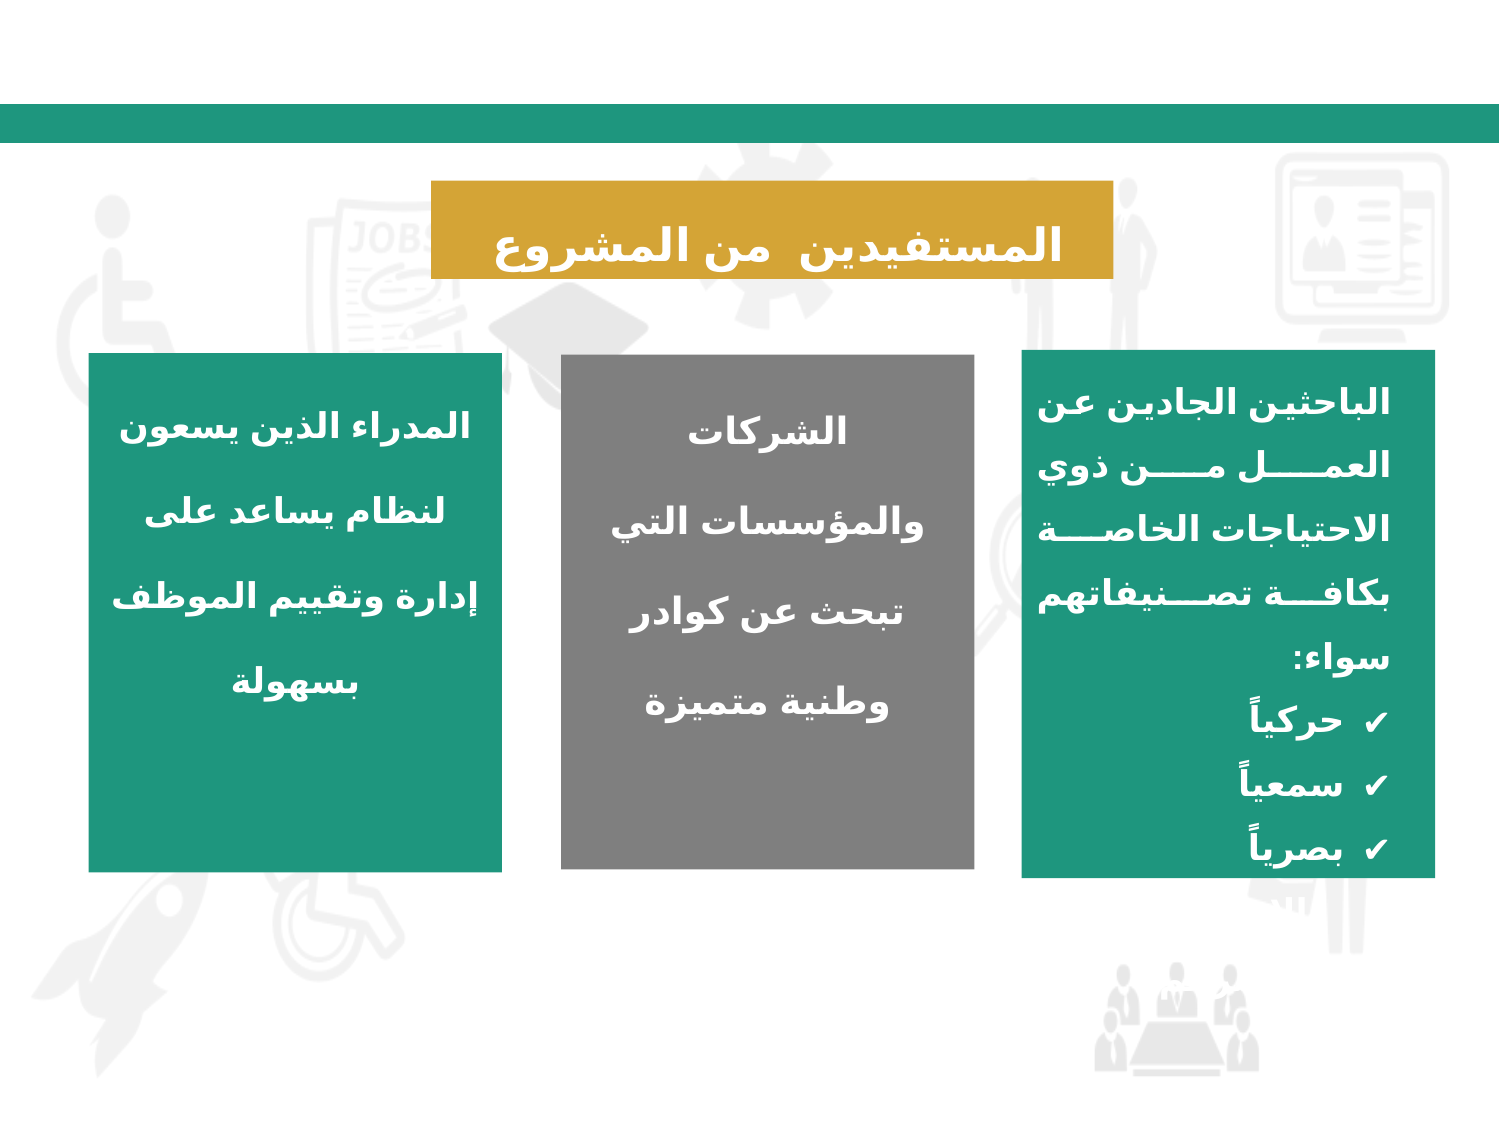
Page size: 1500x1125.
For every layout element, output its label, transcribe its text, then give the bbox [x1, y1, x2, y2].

picture [0, 0, 1500, 1125]
text_box المدراء الذين يسعون لنظام يساعد على إدارة وتقييم الموظف بسهولة [88, 353, 502, 873]
text_box المستفيدين من المشروع [431, 180, 1114, 279]
text_box الشركات والمؤسسات التي تبحث عن كوادر وطنية متميزة [561, 354, 975, 870]
text_box الباحثين الجادين عن العمل من ذوي الاحتياجات الخاصة بكافة تصنيفاتهم سواء: حركياً سمعياً بصرياً بالإضافة إلى أسرهم. [1021, 349, 1436, 879]
